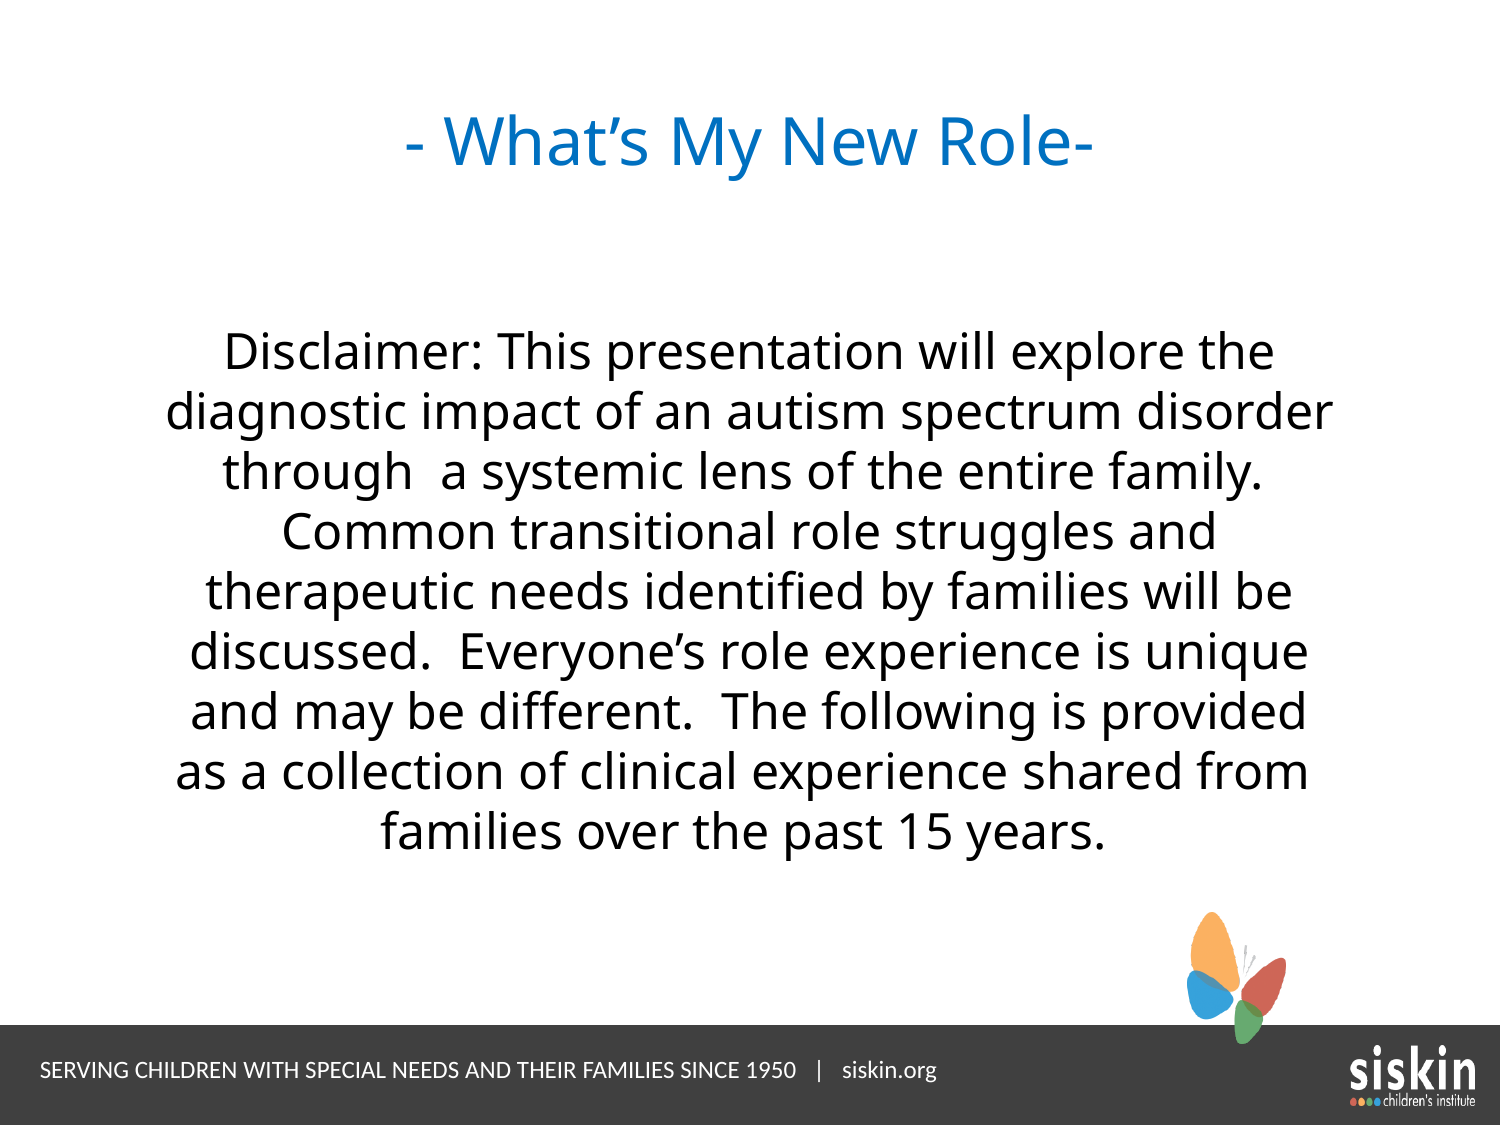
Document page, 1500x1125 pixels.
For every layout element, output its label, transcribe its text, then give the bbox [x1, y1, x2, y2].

text_box - What’s My New Role- [0, 91, 1500, 187]
text_box [0, 1023, 1500, 1125]
text_box Disclaimer: This presentation will explore the diagnostic impact of an autism spectrum disorder through a systemic lens of the entire family. Common transitional role struggles and therapeutic needs identified by families will be discussed. Everyone’s role experience is unique and may be different. The following is provided as a collection of clinical experience shared from families over the past 15 years. [149, 312, 1350, 868]
picture [1349, 1045, 1476, 1106]
picture [1187, 912, 1286, 1044]
text_box SERVING CHILDREN WITH SPECIAL NEEDS AND THEIR FAMILIES SINCE 1950 | siskin.org [24, 1045, 1200, 1091]
